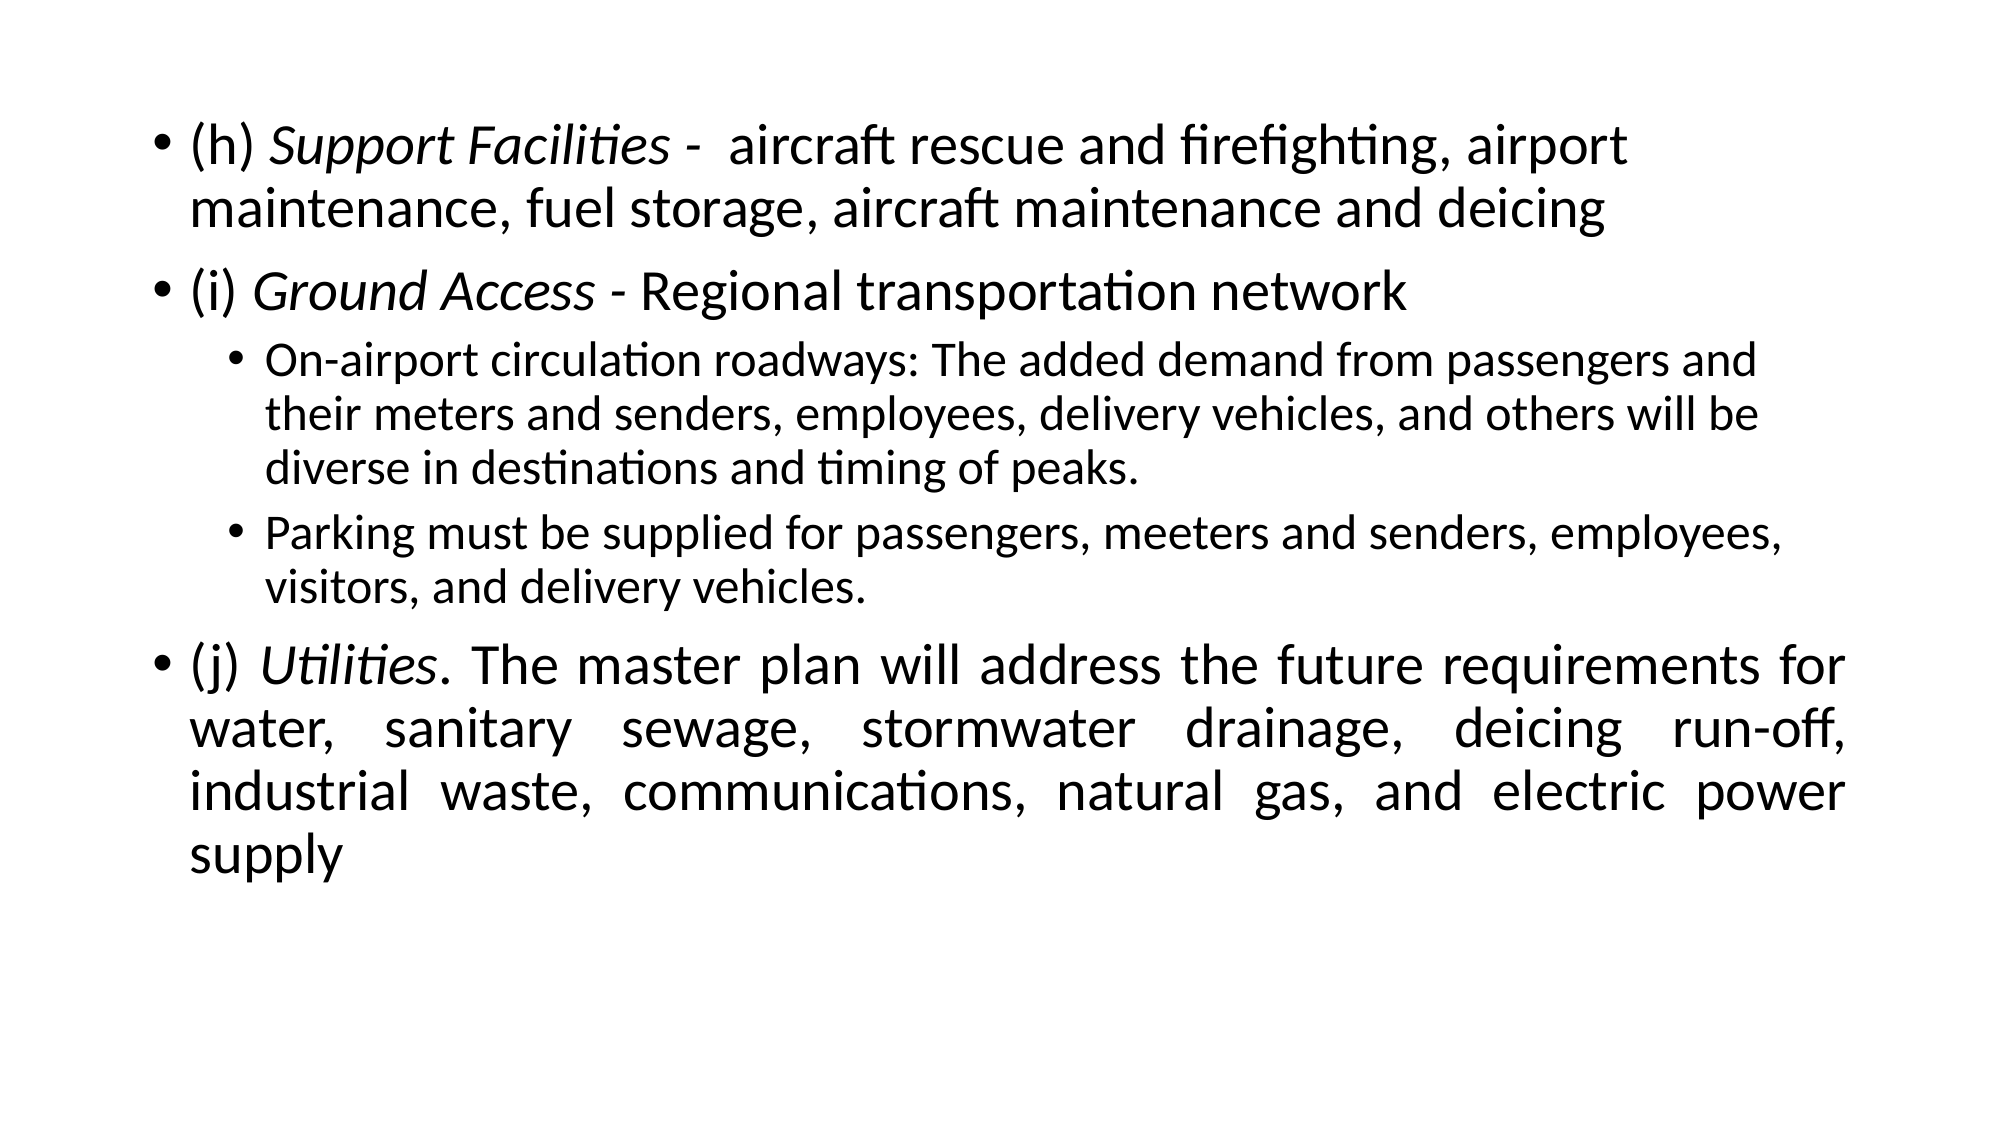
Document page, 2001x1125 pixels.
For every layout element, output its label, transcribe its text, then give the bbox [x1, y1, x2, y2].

list (h) Support Facilities - aircraft rescue and firefighting, airport maintenance, fuel storage, aircraft maintenance and deicing (i) Ground Access - Regional transportation network On-airport circulation roadways: The added demand from passengers and their meters and senders, employees, delivery vehicles, and others will be diverse in destinations and timing of peaks. Parking must be supplied for passengers, meeters and senders, employees, visitors, and delivery vehicles. (j) Utilities. The master plan will address the future requirements for water, sanitary sewage, stormwater drainage, deicing run-off, industrial waste, communications, natural gas, and electric power supply [137, 106, 1863, 1014]
